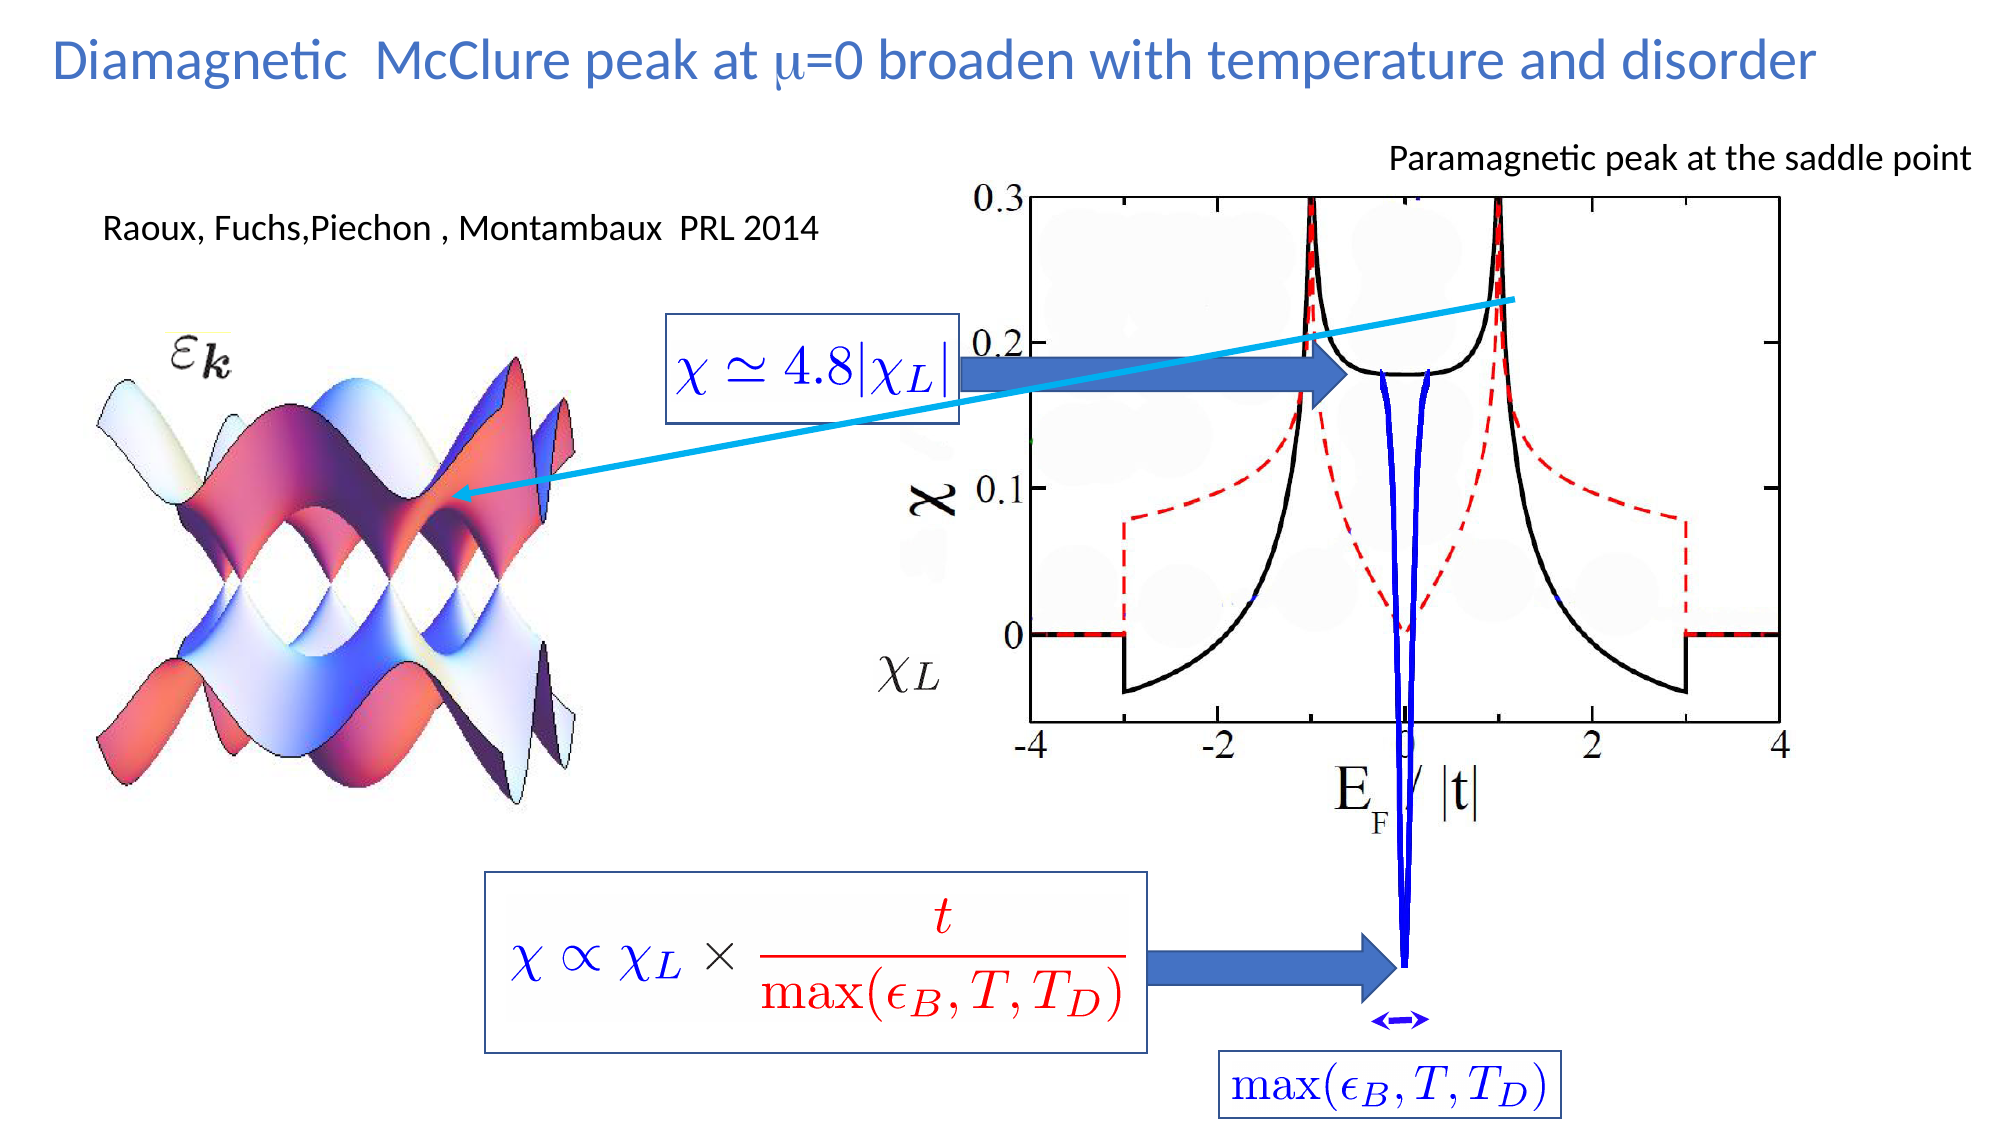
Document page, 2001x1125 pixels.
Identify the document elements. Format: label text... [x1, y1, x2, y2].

picture [20, 255, 650, 854]
text_box Raoux, Fuchs,Piechon , Montambaux PRL 2014 [87, 195, 431, 255]
text_box Paramagnetic peak at the saddle point [1798, 125, 1997, 186]
text_box Diamagnetic McClure peak at m=0 broaden with temperature and disorder [37, 13, 1834, 99]
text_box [451, 299, 1515, 497]
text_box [431, 67, 1798, 1119]
